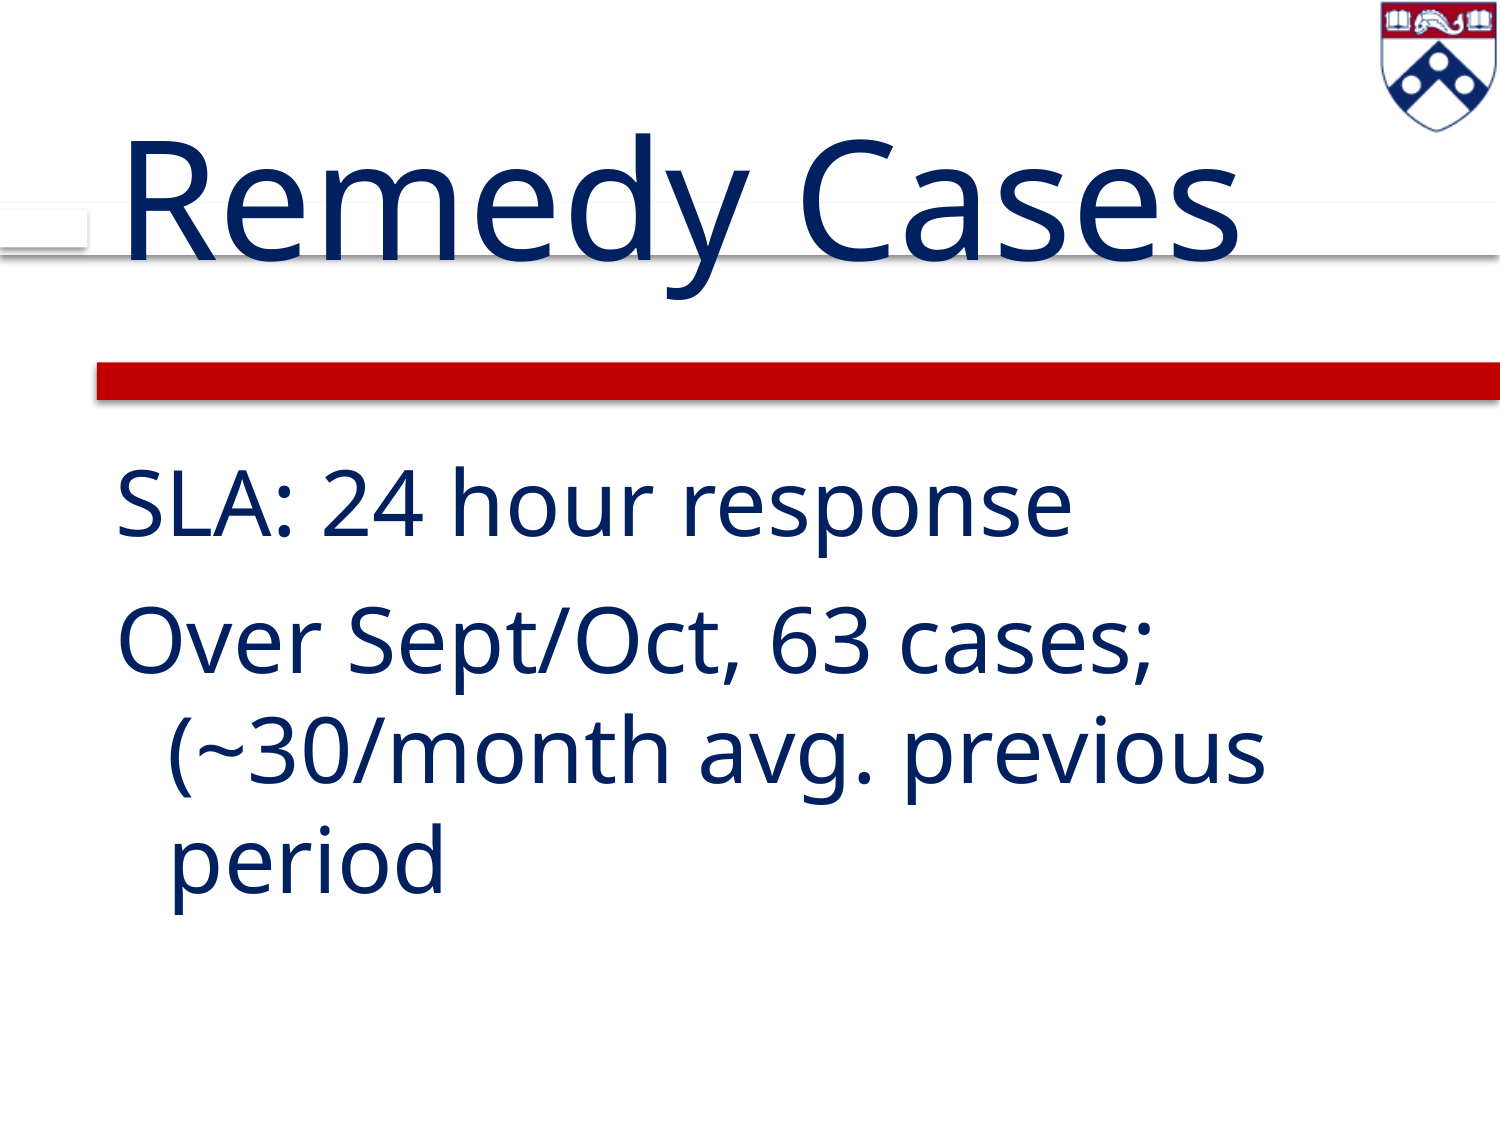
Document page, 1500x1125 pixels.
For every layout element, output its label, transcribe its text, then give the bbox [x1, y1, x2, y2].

picture [1379, 0, 1500, 136]
list SLA: 24 hour response Over Sept/Oct, 63 cases; (~30/month avg. previous period [100, 437, 1438, 1000]
title Remedy Cases [100, 37, 1438, 350]
